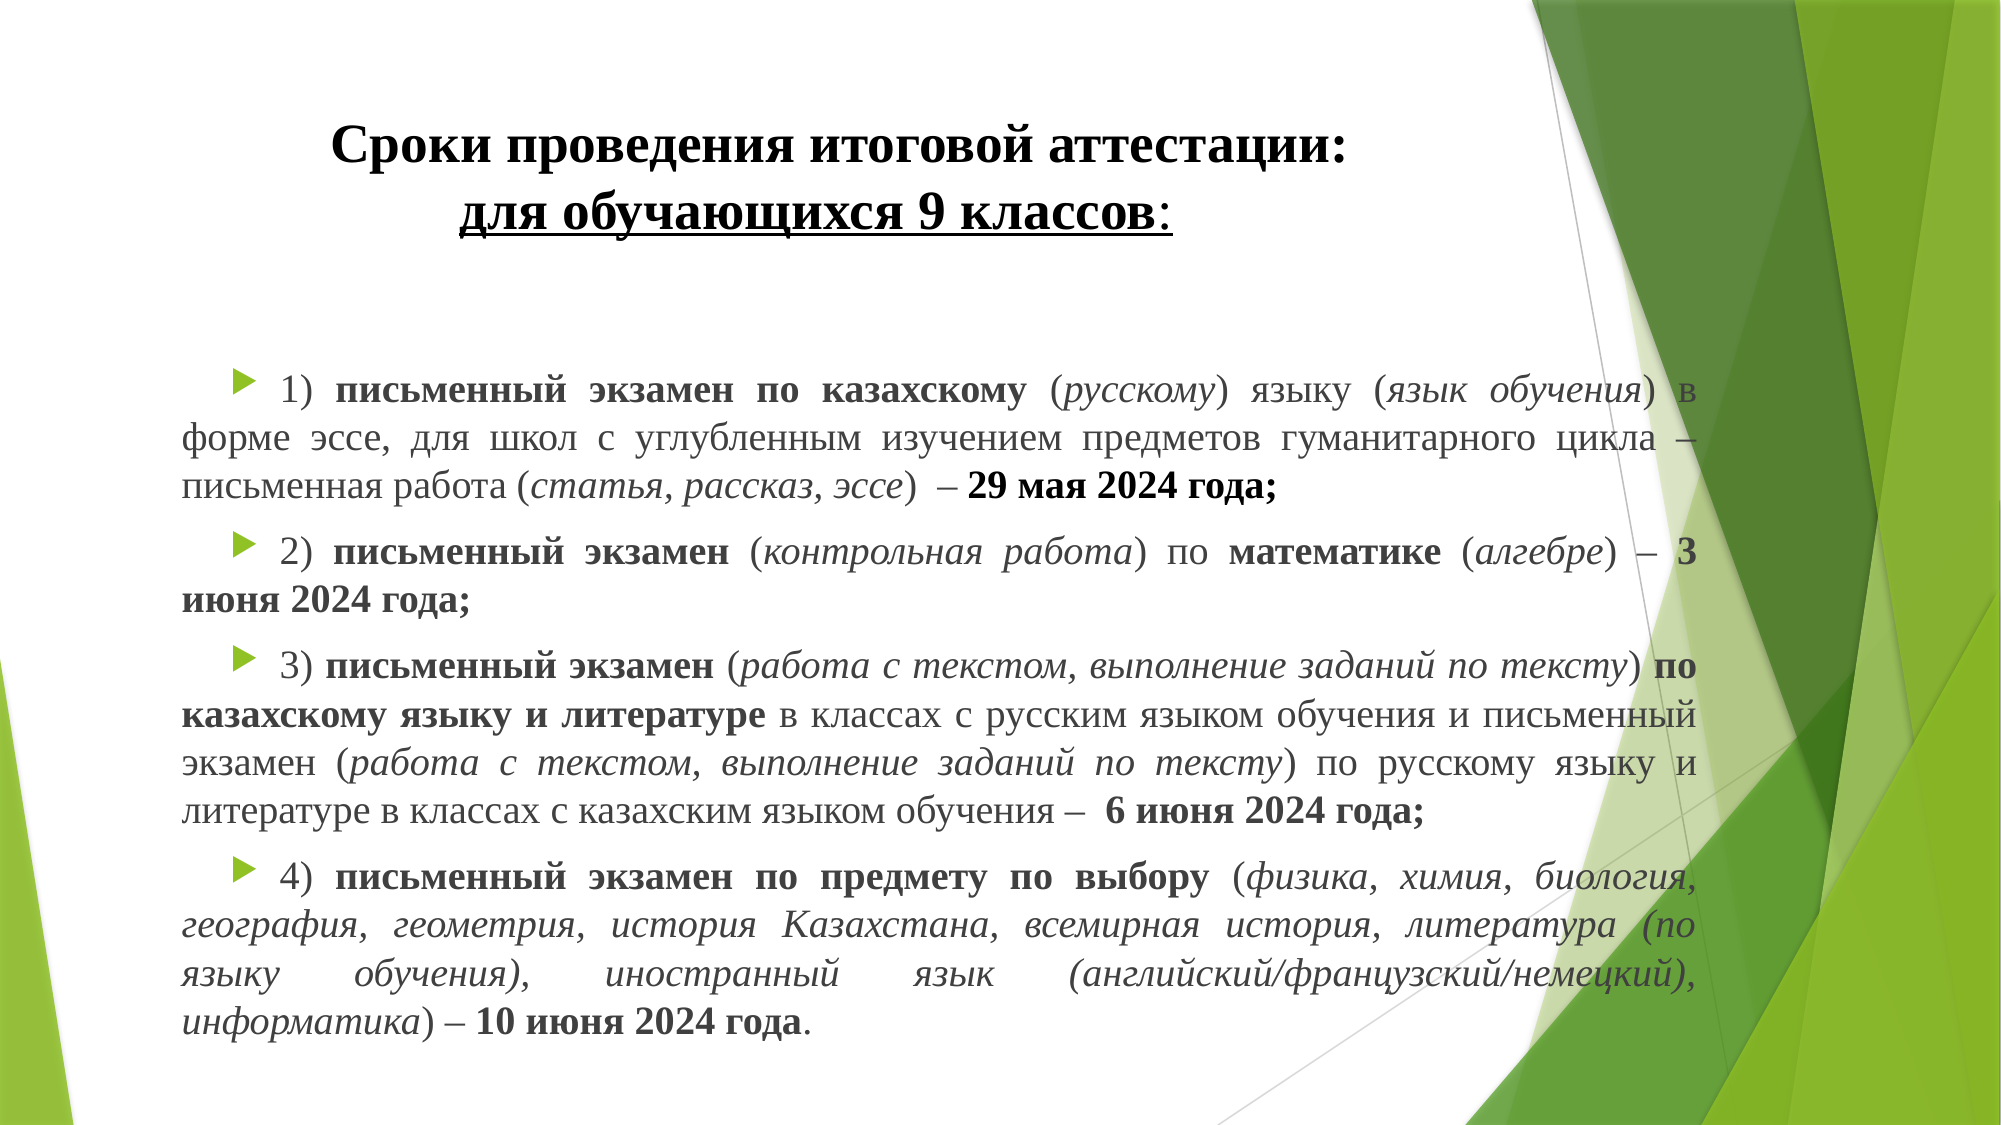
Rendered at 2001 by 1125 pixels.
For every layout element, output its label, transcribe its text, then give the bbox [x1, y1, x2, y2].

title Сроки проведения итоговой аттестации: для обучающихся 9 классов: [111, 99, 1522, 317]
list 1) письменный экзамен по казахскому (русскому) языку (язык обучения) в форме эссе, для школ с углубленным изучением предметов гуманитарного цикла – письменная работа (статья, рассказ, эссе) – 29 мая 2024 года; 2) письменный экзамен (контрольная работа) по математике (алгебре) – 3 июня 2024 года; 3) письменный экзамен (работа с текстом, выполнение заданий по тексту) по казахскому языку и литературе в классах с русским языком обучения и письменный экзамен (работа с текстом, выполнение заданий по тексту) по русскому языку и литературе в классах с казахским языком обучения – 6 июня 2024 года; 4) письменный экзамен по предмету по выбору (физика, химия, биология, география, геометрия, история Казахстана, всемирная история, литература (по языку обучения), иностранный язык (английский/французский/немецкий), информатика) – 10 июня 2024 года. [111, 354, 1713, 1062]
